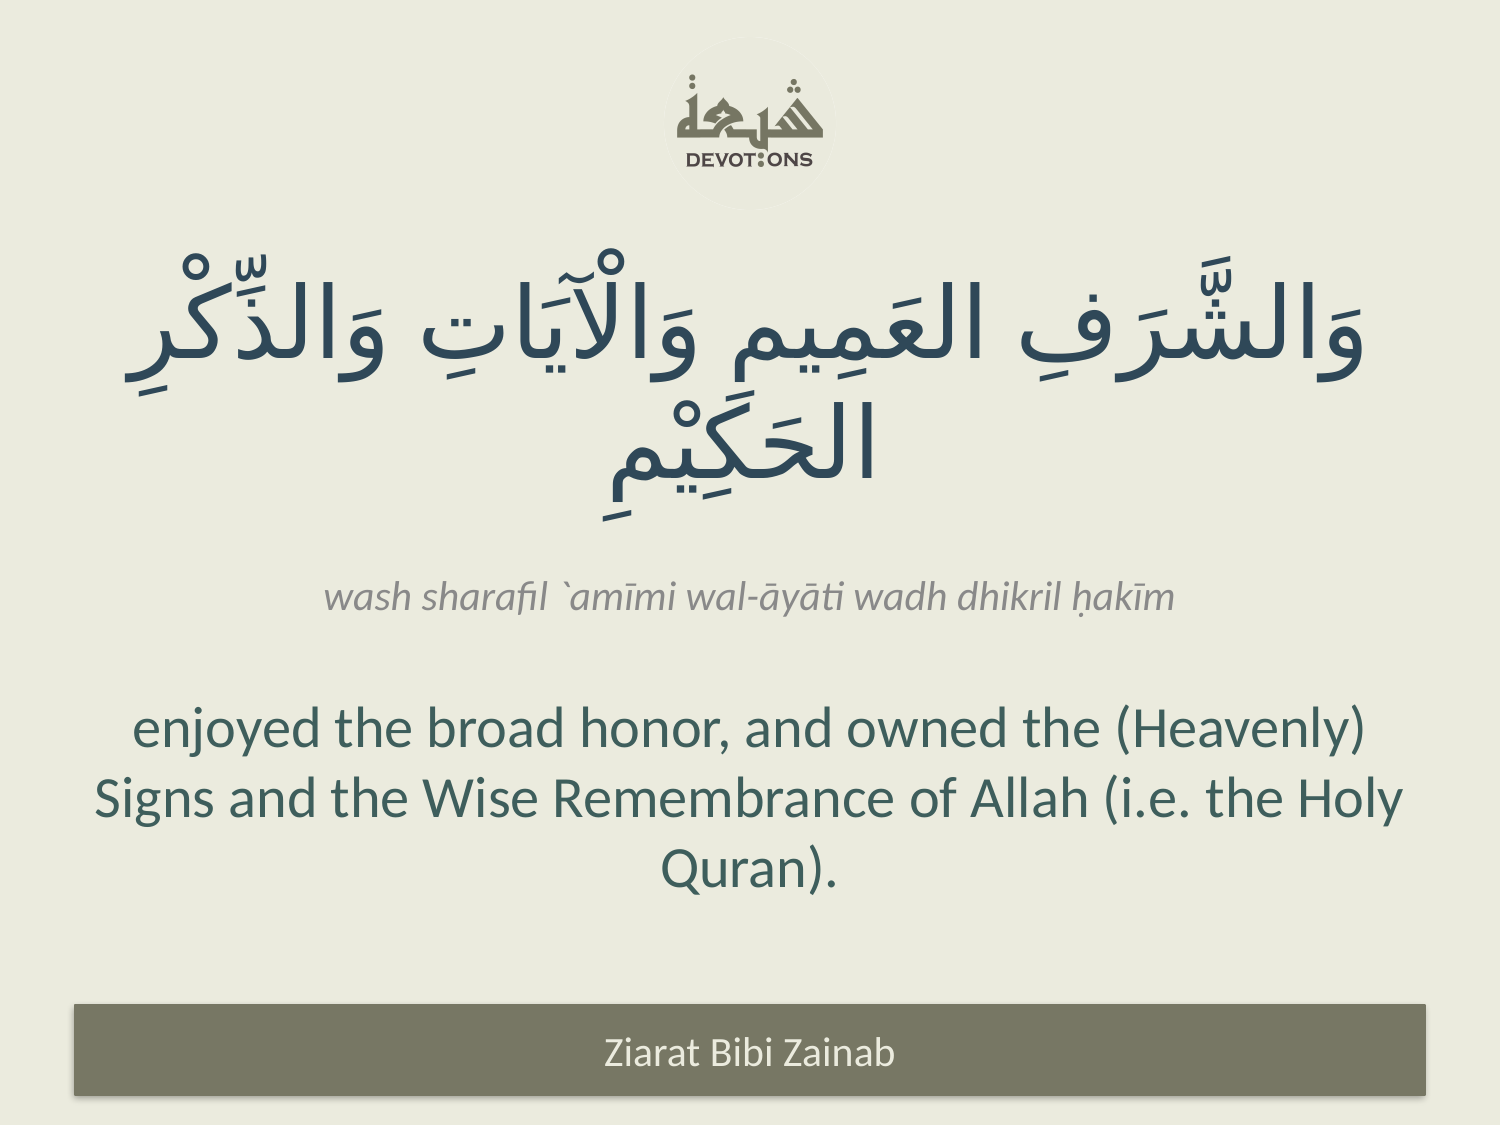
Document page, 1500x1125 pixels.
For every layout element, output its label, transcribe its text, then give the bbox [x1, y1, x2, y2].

text_box Ziarat Bibi Zainab [589, 1017, 911, 1083]
text_box وَالشَّرَفِ العَمِيمِ وَالْآيَاتِ وَالذِّكْرِ الحَكِيْمِ wash sharafil `amīmi wal-āyāti wadh dhikril ḥakīm enjoyed the broad honor, and owned the (Heavenly) Signs and the Wise Remembrance of Allah (i.e. the Holy Quran). [74, 251, 1425, 906]
picture [656, 29, 844, 218]
text_box [74, 1004, 1426, 1096]
